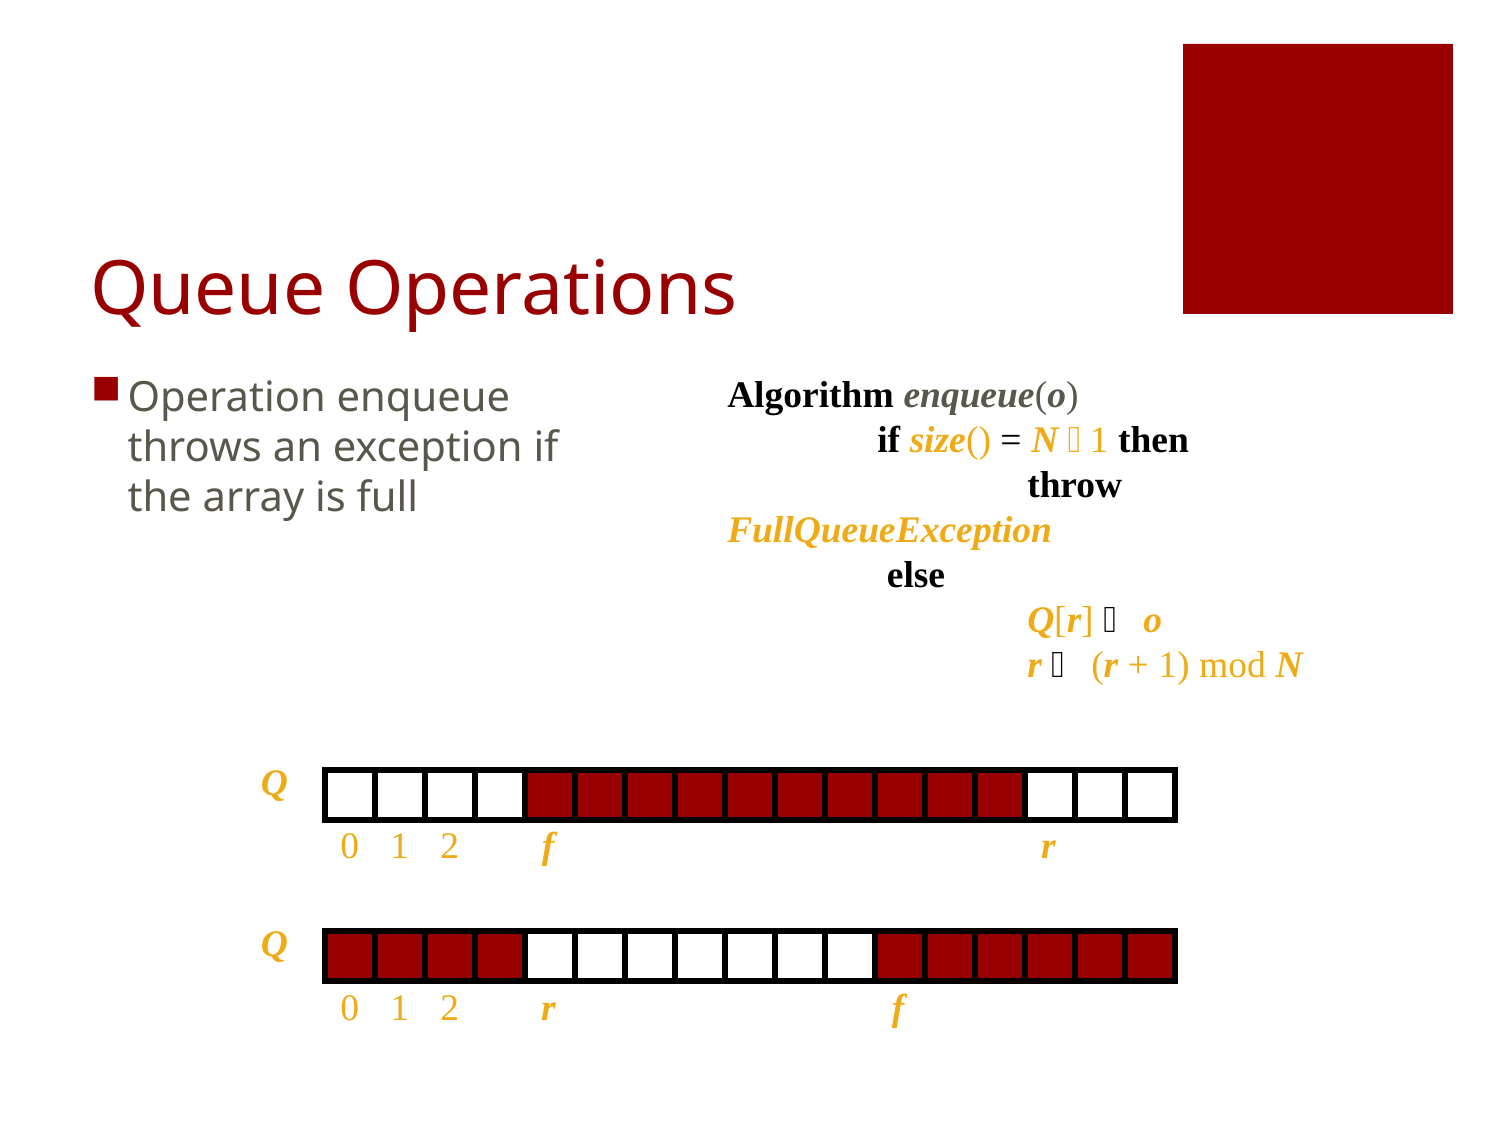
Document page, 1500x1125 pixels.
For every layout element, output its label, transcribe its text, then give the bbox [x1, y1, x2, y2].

text_box Algorithm enqueue(o) if size() = N  1 then throw FullQueueException else Q[r]  o r  (r + 1) mod N [712, 362, 1413, 693]
title Queue Operations [75, 149, 1143, 338]
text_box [249, 918, 1176, 1043]
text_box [249, 756, 1176, 882]
list Operation enqueue throws an exception if the array is full [75, 362, 584, 1005]
